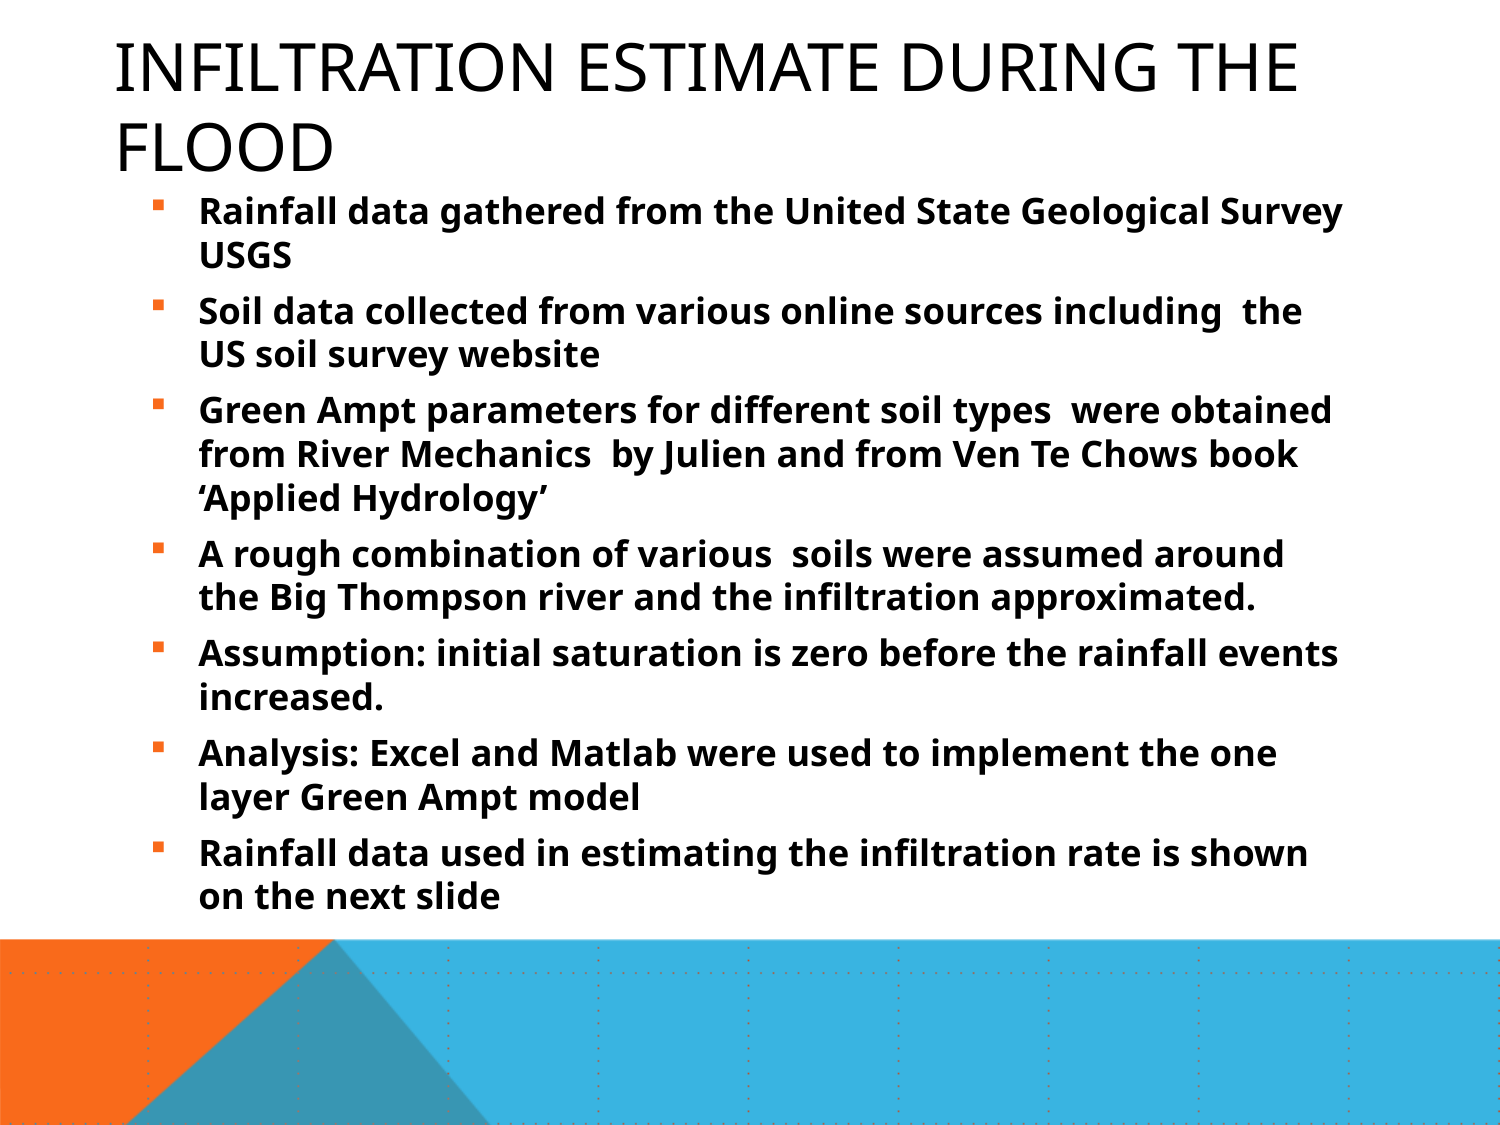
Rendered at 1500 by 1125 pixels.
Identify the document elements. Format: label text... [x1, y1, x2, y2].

title Infiltration estimate during the flood [99, 60, 1413, 150]
list Rainfall data gathered from the United State Geological Survey USGS Soil data collected from various online sources including the US soil survey website Green Ampt parameters for different soil types were obtained from River Mechanics by Julien and from Ven Te Chows book ‘Applied Hydrology’ A rough combination of various soils were assumed around the Big Thompson river and the infiltration approximated. Assumption: initial saturation is zero before the rainfall events increased. Analysis: Excel and Matlab were used to implement the one layer Green Ampt model Rainfall data used in estimating the infiltration rate is shown on the next slide [135, 180, 1369, 925]
picture [0, 939, 1500, 1125]
